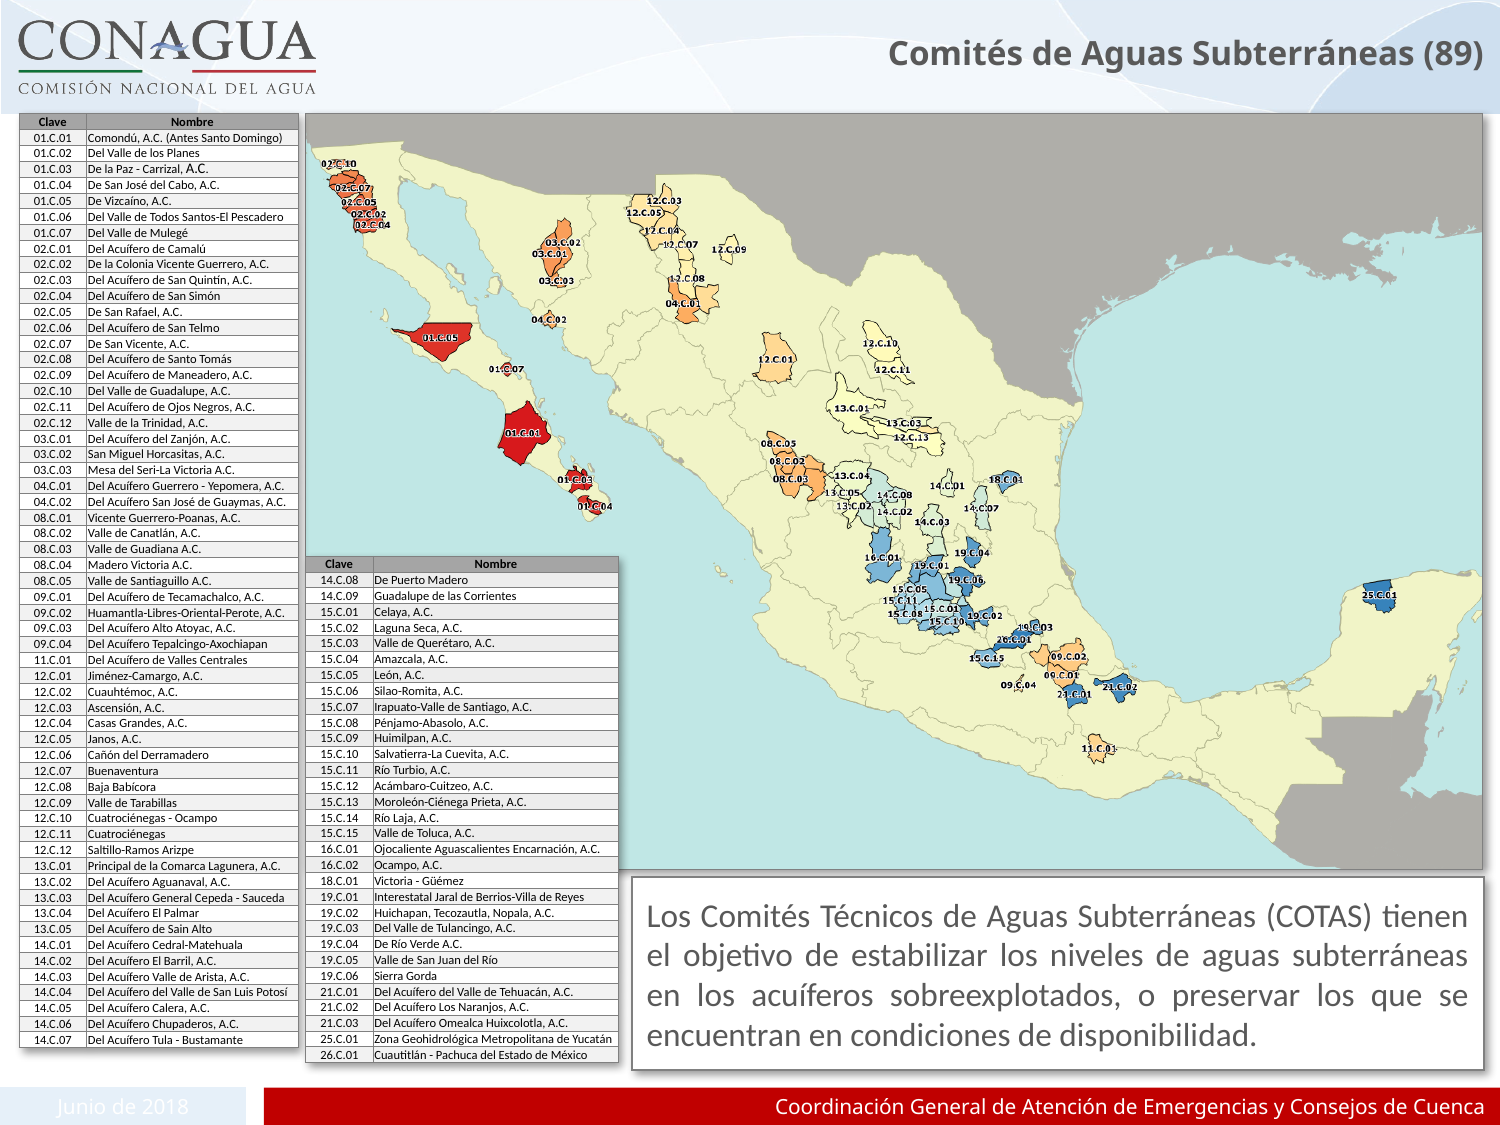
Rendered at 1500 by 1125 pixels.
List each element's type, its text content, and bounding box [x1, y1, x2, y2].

table_cell 19.C.04 [306, 937, 373, 951]
table_cell 04.C.01 [20, 478, 86, 493]
table_header Nombre [87, 114, 298, 129]
table_cell Valle de San Juan del Río [374, 952, 618, 967]
table_cell Del Acuífero Guerrero - Yepomera, A.C. [87, 478, 298, 493]
table_cell 13.C.05 [20, 922, 86, 936]
table_cell Del Acuífero General Cepeda - Sauceda [87, 890, 298, 905]
table_cell 02.C.08 [20, 352, 86, 367]
table_cell 12.C.04 [20, 716, 86, 731]
table_cell 02.C.05 [20, 304, 86, 319]
table_cell 12.C.09 [20, 795, 86, 810]
table_cell Casas Grandes, A.C. [87, 716, 298, 731]
table_cell Victoria - Güémez [374, 873, 618, 888]
table_cell 03.C.02 [20, 447, 86, 462]
table_cell 09.C.03 [20, 621, 86, 636]
table_cell Madero Victoria A.C. [87, 558, 298, 572]
table_cell Del Acuífero del Valle de Tehuacán, A.C. [374, 984, 618, 999]
table_cell 21.C.01 [306, 984, 373, 999]
table_cell Cuatrociénegas [87, 827, 298, 841]
table_cell Del Acuífero de Camalú [87, 241, 298, 256]
table_cell 14.C.04 [20, 985, 86, 1000]
table_cell 19.C.03 [306, 921, 373, 936]
table_cell 02.C.10 [20, 384, 86, 398]
picture [2, 0, 1500, 870]
table_cell Cañón del Derramadero [87, 748, 298, 762]
table_cell 01.C.06 [20, 209, 86, 224]
table_cell Del Acuífero de Sain Alto [87, 922, 298, 936]
table_cell Comondú, A.C. (Antes Santo Domingo) [87, 130, 298, 145]
table_cell Del Acuífero Valle de Arista, A.C. [87, 969, 298, 984]
table_cell 13.C.03 [20, 890, 86, 905]
table_cell 04.C.02 [20, 494, 86, 509]
table_cell 01.C.04 [20, 178, 86, 193]
table_cell 08.C.04 [20, 558, 86, 572]
table_cell Del Acuífero El Barril, A.C. [87, 953, 298, 968]
table_cell Del Acuífero San José de Guaymas, A.C. [87, 494, 298, 509]
table_cell 03.C.01 [20, 431, 86, 446]
table_cell 12.C.12 [20, 842, 86, 857]
table_cell De San José del Cabo, A.C. [87, 178, 298, 193]
table_cell 12.C.10 [20, 811, 86, 826]
table_cell 21.C.02 [306, 1000, 373, 1015]
table_cell 12.C.03 [20, 700, 86, 715]
table_cell Del Valle de Mulegé [87, 225, 298, 240]
table_cell 12.C.02 [20, 684, 86, 699]
table_cell Principal de la Comarca Lagunera, A.C. [87, 858, 298, 873]
table_cell 13.C.04 [20, 906, 86, 921]
table_cell 14.C.03 [20, 969, 86, 984]
table_cell De Vizcaíno, A.C. [87, 194, 298, 208]
table_cell Jiménez-Camargo, A.C. [87, 668, 298, 683]
table_cell 08.C.05 [20, 573, 86, 588]
table_cell Del Valle de los Planes [87, 146, 298, 161]
table_cell Del Acuífero Calera, A.C. [87, 1001, 298, 1016]
table_cell San Miguel Horcasitas, A.C. [87, 447, 298, 462]
table_cell 26.C.01 [306, 1047, 373, 1062]
table_cell Del Acuífero de Ojos Negros, A.C. [87, 399, 298, 414]
table_cell Buenaventura [87, 763, 298, 778]
table_cell Cuatrociénegas - Ocampo [87, 811, 298, 826]
table_cell 12.C.11 [20, 827, 86, 841]
table_cell De la Paz - Carrizal, A.C. [87, 162, 298, 177]
table_cell Del Acuífero Cedral-Matehuala [87, 937, 298, 952]
table_cell Del Acuífero Tula - Bustamante [87, 1032, 298, 1047]
table_cell Del Valle de Tulancingo, A.C. [374, 921, 618, 936]
table_cell 13.C.01 [20, 858, 86, 873]
table_cell Del Acuífero de Santo Tomás [87, 352, 298, 367]
table_cell Valle de Santiaguillo A.C. [87, 573, 298, 588]
table_cell 14.C.05 [20, 1001, 86, 1016]
table_cell 21.C.03 [306, 1016, 373, 1031]
table_cell Del Acuífero de San Telmo [87, 320, 298, 335]
table_cell De la Colonia Vicente Guerrero, A.C. [87, 257, 298, 272]
table_cell 19.C.02 [306, 905, 373, 920]
table_cell Cuauhtémoc, A.C. [87, 684, 298, 699]
table_cell Del Acuífero de San Quintín, A.C. [87, 273, 298, 288]
table_cell Interestatal Jaral de Berrios-Villa de Reyes [374, 889, 618, 904]
table_cell 19.C.06 [306, 968, 373, 983]
table_cell Sierra Gorda [374, 968, 618, 983]
table_cell Del Acuífero Alto Atoyac, A.C. [87, 621, 298, 636]
table_cell De San Vicente, A.C. [87, 336, 298, 351]
table_cell Valle de la Trinidad, A.C. [87, 415, 298, 430]
table_cell 09.C.01 [20, 589, 86, 604]
table_cell 01.C.02 [20, 146, 86, 161]
table_cell 02.C.09 [20, 368, 86, 383]
table_cell 12.C.07 [20, 763, 86, 778]
table_cell Cuautitlán - Pachuca del Estado de México [374, 1047, 618, 1062]
table_cell 08.C.03 [20, 542, 86, 557]
table_header Clave [20, 114, 86, 129]
table_cell Valle de Canatlán, A.C. [87, 526, 298, 541]
table_cell De San Rafael, A.C. [87, 304, 298, 319]
table_cell 12.C.06 [20, 748, 86, 762]
table_cell Del Acuífero de Tecamachalco, A.C. [87, 589, 298, 604]
table_cell 08.C.02 [20, 526, 86, 541]
table_cell Del Acuífero El Palmar [87, 906, 298, 921]
table_cell Zona Geohidrológica Metropolitana de Yucatán [374, 1032, 618, 1046]
table_cell 01.C.01 [20, 130, 86, 145]
table_cell 19.C.05 [306, 952, 373, 967]
table_cell 25.C.01 [306, 1032, 373, 1046]
table_cell 01.C.05 [20, 194, 86, 208]
table_cell Del Acuífero de San Simón [87, 289, 298, 303]
table_cell 14.C.06 [20, 1017, 86, 1031]
table_cell 02.C.07 [20, 336, 86, 351]
table_cell Ascensión, A.C. [87, 700, 298, 715]
table_cell 19.C.01 [306, 889, 373, 904]
table_cell 14.C.07 [20, 1032, 86, 1047]
text_box Los Comités Técnicos de Aguas Subterráneas (COTAS) tienen el objetivo de estabilizar los niveles de aguas subterráneas en los acuíferos sobreexplotados, o preservar los que se encuentran en condiciones de disponibilidad. [631, 876, 1485, 1071]
table_cell 02.C.03 [20, 273, 86, 288]
table_cell Del Acuífero del Zanjón, A.C. [87, 431, 298, 446]
table_cell Valle de Tarabillas [87, 795, 298, 810]
table_cell 02.C.01 [20, 241, 86, 256]
table_cell 02.C.12 [20, 415, 86, 430]
table_cell Huamantla-Libres-Oriental-Perote, A.C. [87, 605, 298, 620]
table_cell Del Acuífero Omealca Huixcolotla, A.C. [374, 1016, 618, 1031]
table_cell Janos, A.C. [87, 732, 298, 747]
table_cell 09.C.04 [20, 637, 86, 652]
table_cell Del Valle de Guadalupe, A.C. [87, 384, 298, 398]
table_cell 03.C.03 [20, 463, 86, 477]
table_cell 12.C.01 [20, 668, 86, 683]
table_cell 18.C.01 [306, 873, 373, 888]
table_cell Del Acuífero del Valle de San Luis Potosí [87, 985, 298, 1000]
table_cell Mesa del Seri-La Victoria A.C. [87, 463, 298, 477]
table_cell 14.C.01 [20, 937, 86, 952]
table_cell Del Valle de Todos Santos-El Pescadero [87, 209, 298, 224]
table_cell Baja Babícora [87, 779, 298, 794]
table_cell Del Acuífero Aguanaval, A.C. [87, 874, 298, 889]
table_cell Saltillo-Ramos Arizpe [87, 842, 298, 857]
table_cell Del Acuífero Tepalcingo-Axochiapan [87, 637, 298, 652]
table_cell 02.C.02 [20, 257, 86, 272]
table_cell 09.C.02 [20, 605, 86, 620]
table_cell 01.C.07 [20, 225, 86, 240]
table_cell 01.C.03 [20, 162, 86, 177]
table_cell 08.C.01 [20, 510, 86, 525]
table_cell 11.C.01 [20, 653, 86, 667]
table_cell De Río Verde A.C. [374, 937, 618, 951]
title Comités de Aguas Subterráneas (89) [360, 12, 1500, 98]
table_cell 02.C.06 [20, 320, 86, 335]
table_cell 13.C.02 [20, 874, 86, 889]
table_cell Valle de Guadiana A.C. [87, 542, 298, 557]
table_cell 14.C.02 [20, 953, 86, 968]
table_cell Del Acuífero Chupaderos, A.C. [87, 1017, 298, 1031]
table_cell Del Acuífero Los Naranjos, A.C. [374, 1000, 618, 1015]
table_cell Del Acuífero de Maneadero, A.C. [87, 368, 298, 383]
table_cell 12.C.05 [20, 732, 86, 747]
table_cell Huichapan, Tecozautla, Nopala, A.C. [374, 905, 618, 920]
table_cell 12.C.08 [20, 779, 86, 794]
table_cell Del Acuífero de Valles Centrales [87, 653, 298, 667]
table_cell Vicente Guerrero-Poanas, A.C. [87, 510, 298, 525]
table_cell 02.C.11 [20, 399, 86, 414]
table_cell 02.C.04 [20, 289, 86, 303]
